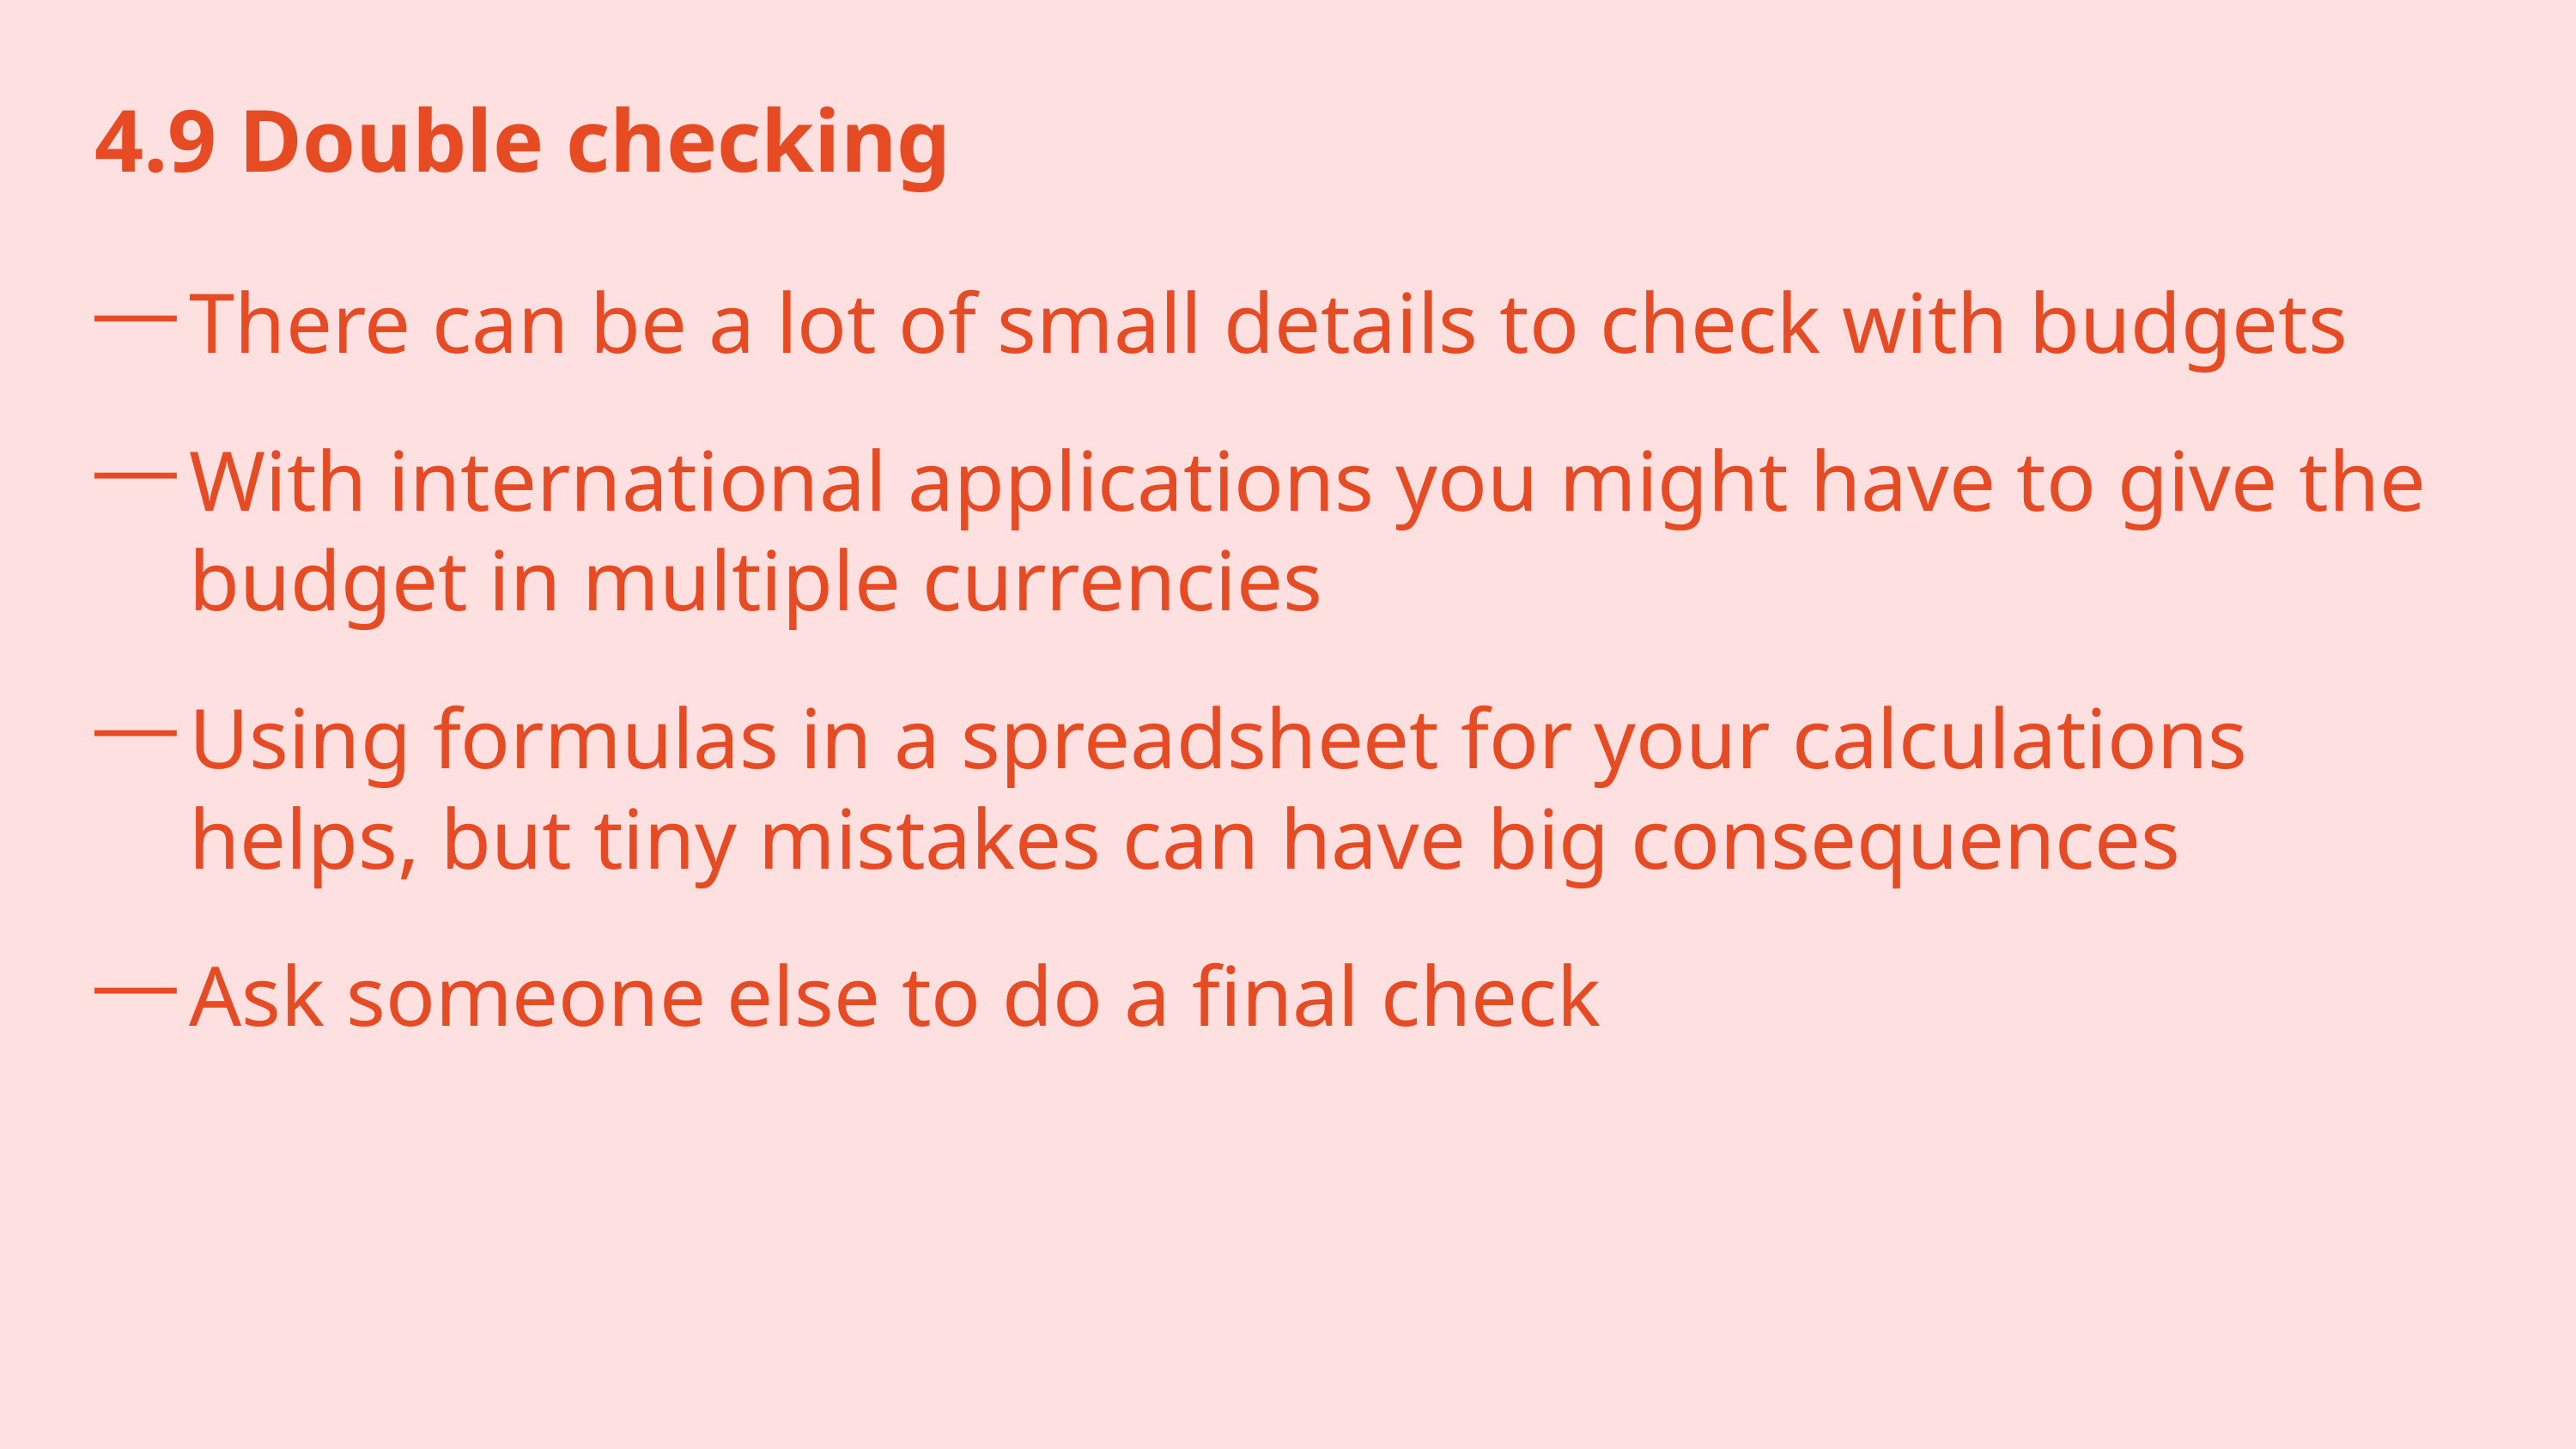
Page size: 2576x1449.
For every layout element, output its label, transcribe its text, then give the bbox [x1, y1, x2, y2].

list 4.9 Double checking [94, 86, 2482, 188]
list There can be a lot of small details to check with budgets With international applications you might have to give the budget in multiple currencies Using formulas in a spreadsheet for your calculations helps, but tiny mistakes can have big consequences Ask someone else to do a final check [94, 269, 2482, 1040]
